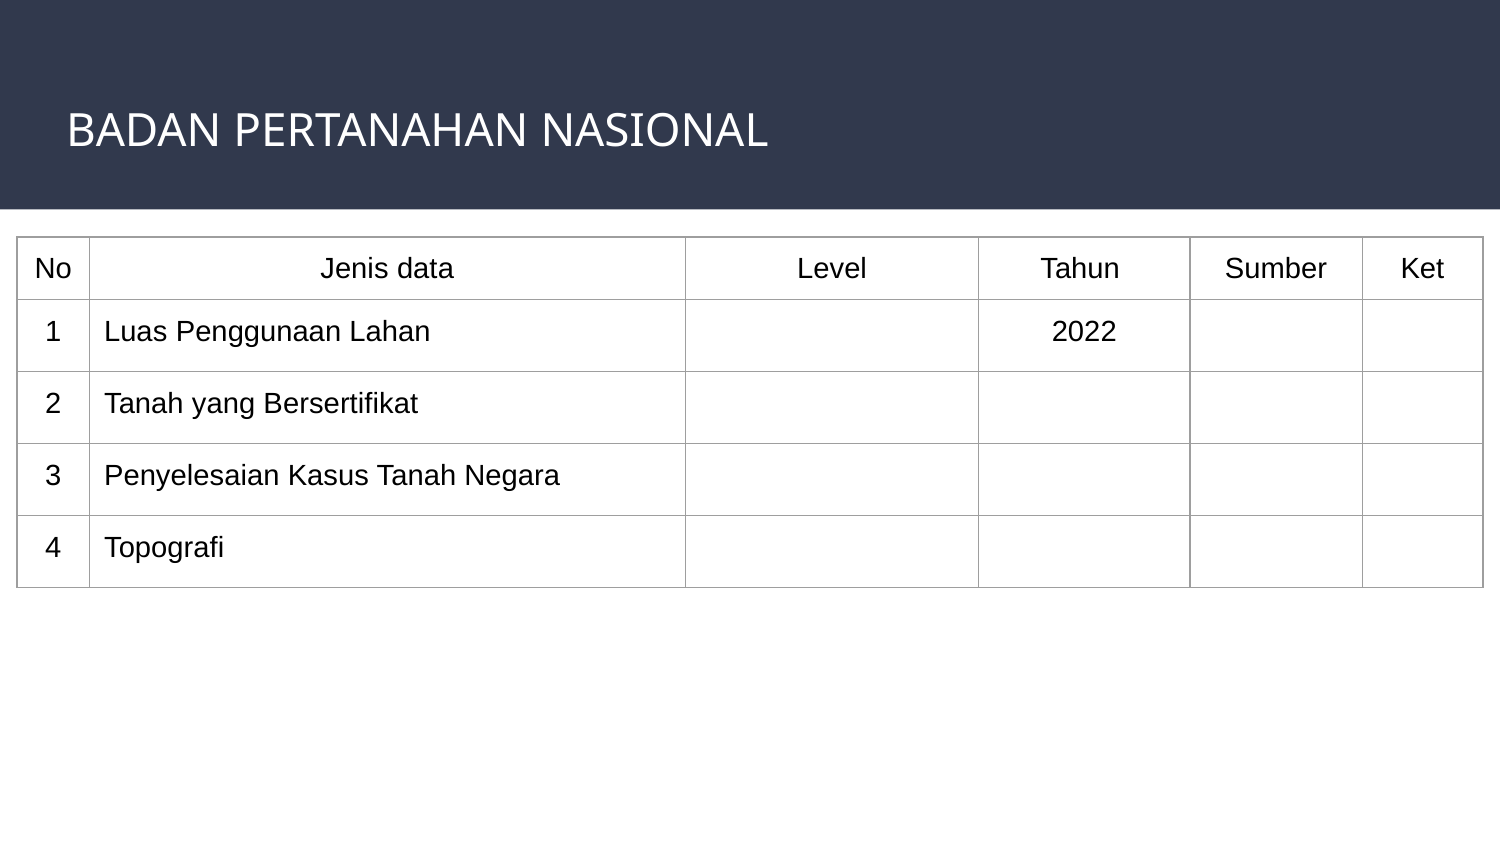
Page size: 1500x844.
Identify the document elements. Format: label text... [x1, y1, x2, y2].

table_header Jenis data [90, 238, 685, 299]
table_cell 3 [18, 444, 89, 515]
table_header Sumber [1191, 238, 1362, 299]
table_header Ket [1363, 238, 1482, 299]
table_cell 2 [18, 372, 89, 443]
table_cell 4 [18, 516, 89, 587]
table_cell Tanah yang Bersertifikat [90, 372, 685, 443]
table_cell [1363, 372, 1482, 443]
table_cell [979, 516, 1189, 587]
table_cell 2022 [979, 300, 1189, 371]
table_cell [1191, 444, 1362, 515]
title BADAN PERTANAHAN NASIONAL [51, 82, 1449, 185]
table_cell [1191, 516, 1362, 587]
table_header No [18, 238, 89, 299]
table_cell [1363, 444, 1482, 515]
table_cell [686, 372, 978, 443]
table_cell 1 [18, 300, 89, 371]
table_cell [686, 300, 978, 371]
table_cell [979, 372, 1189, 443]
table_cell Topografi [90, 516, 685, 587]
table_header Level [686, 238, 978, 299]
table_header Tahun [979, 238, 1189, 299]
table_cell [686, 516, 978, 587]
table_cell [1363, 516, 1482, 587]
table_cell [979, 444, 1189, 515]
table_cell [1363, 300, 1482, 371]
table_cell Luas Penggunaan Lahan [90, 300, 685, 371]
table_cell Penyelesaian Kasus Tanah Negara [90, 444, 685, 515]
table_cell [686, 444, 978, 515]
table_cell [1191, 300, 1362, 371]
table_cell [1191, 372, 1362, 443]
